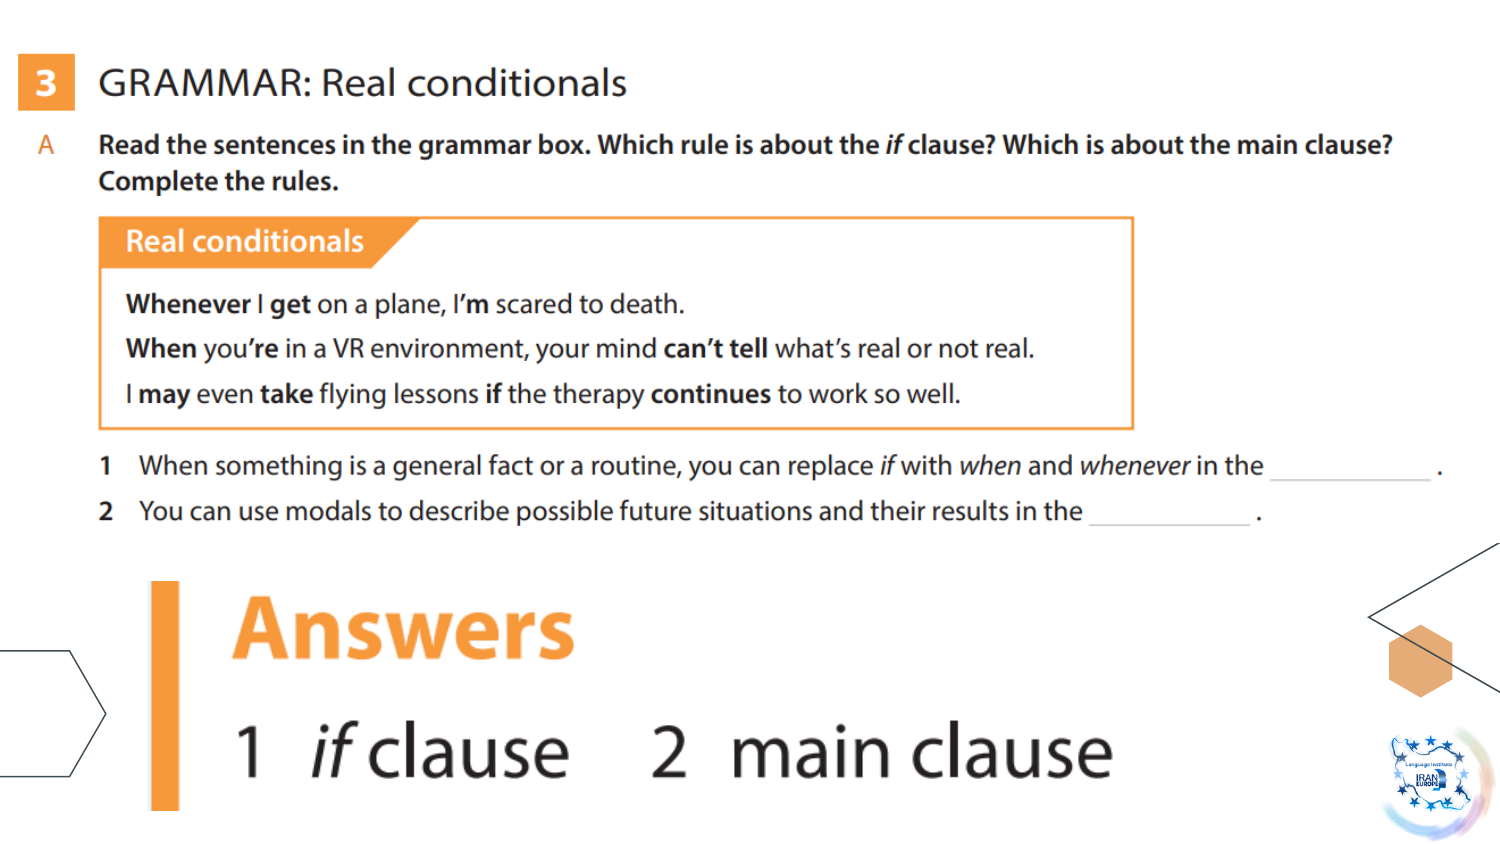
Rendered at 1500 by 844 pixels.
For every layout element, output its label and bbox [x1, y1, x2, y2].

picture [0, 29, 1500, 543]
picture [1375, 722, 1500, 844]
picture [147, 581, 1138, 811]
